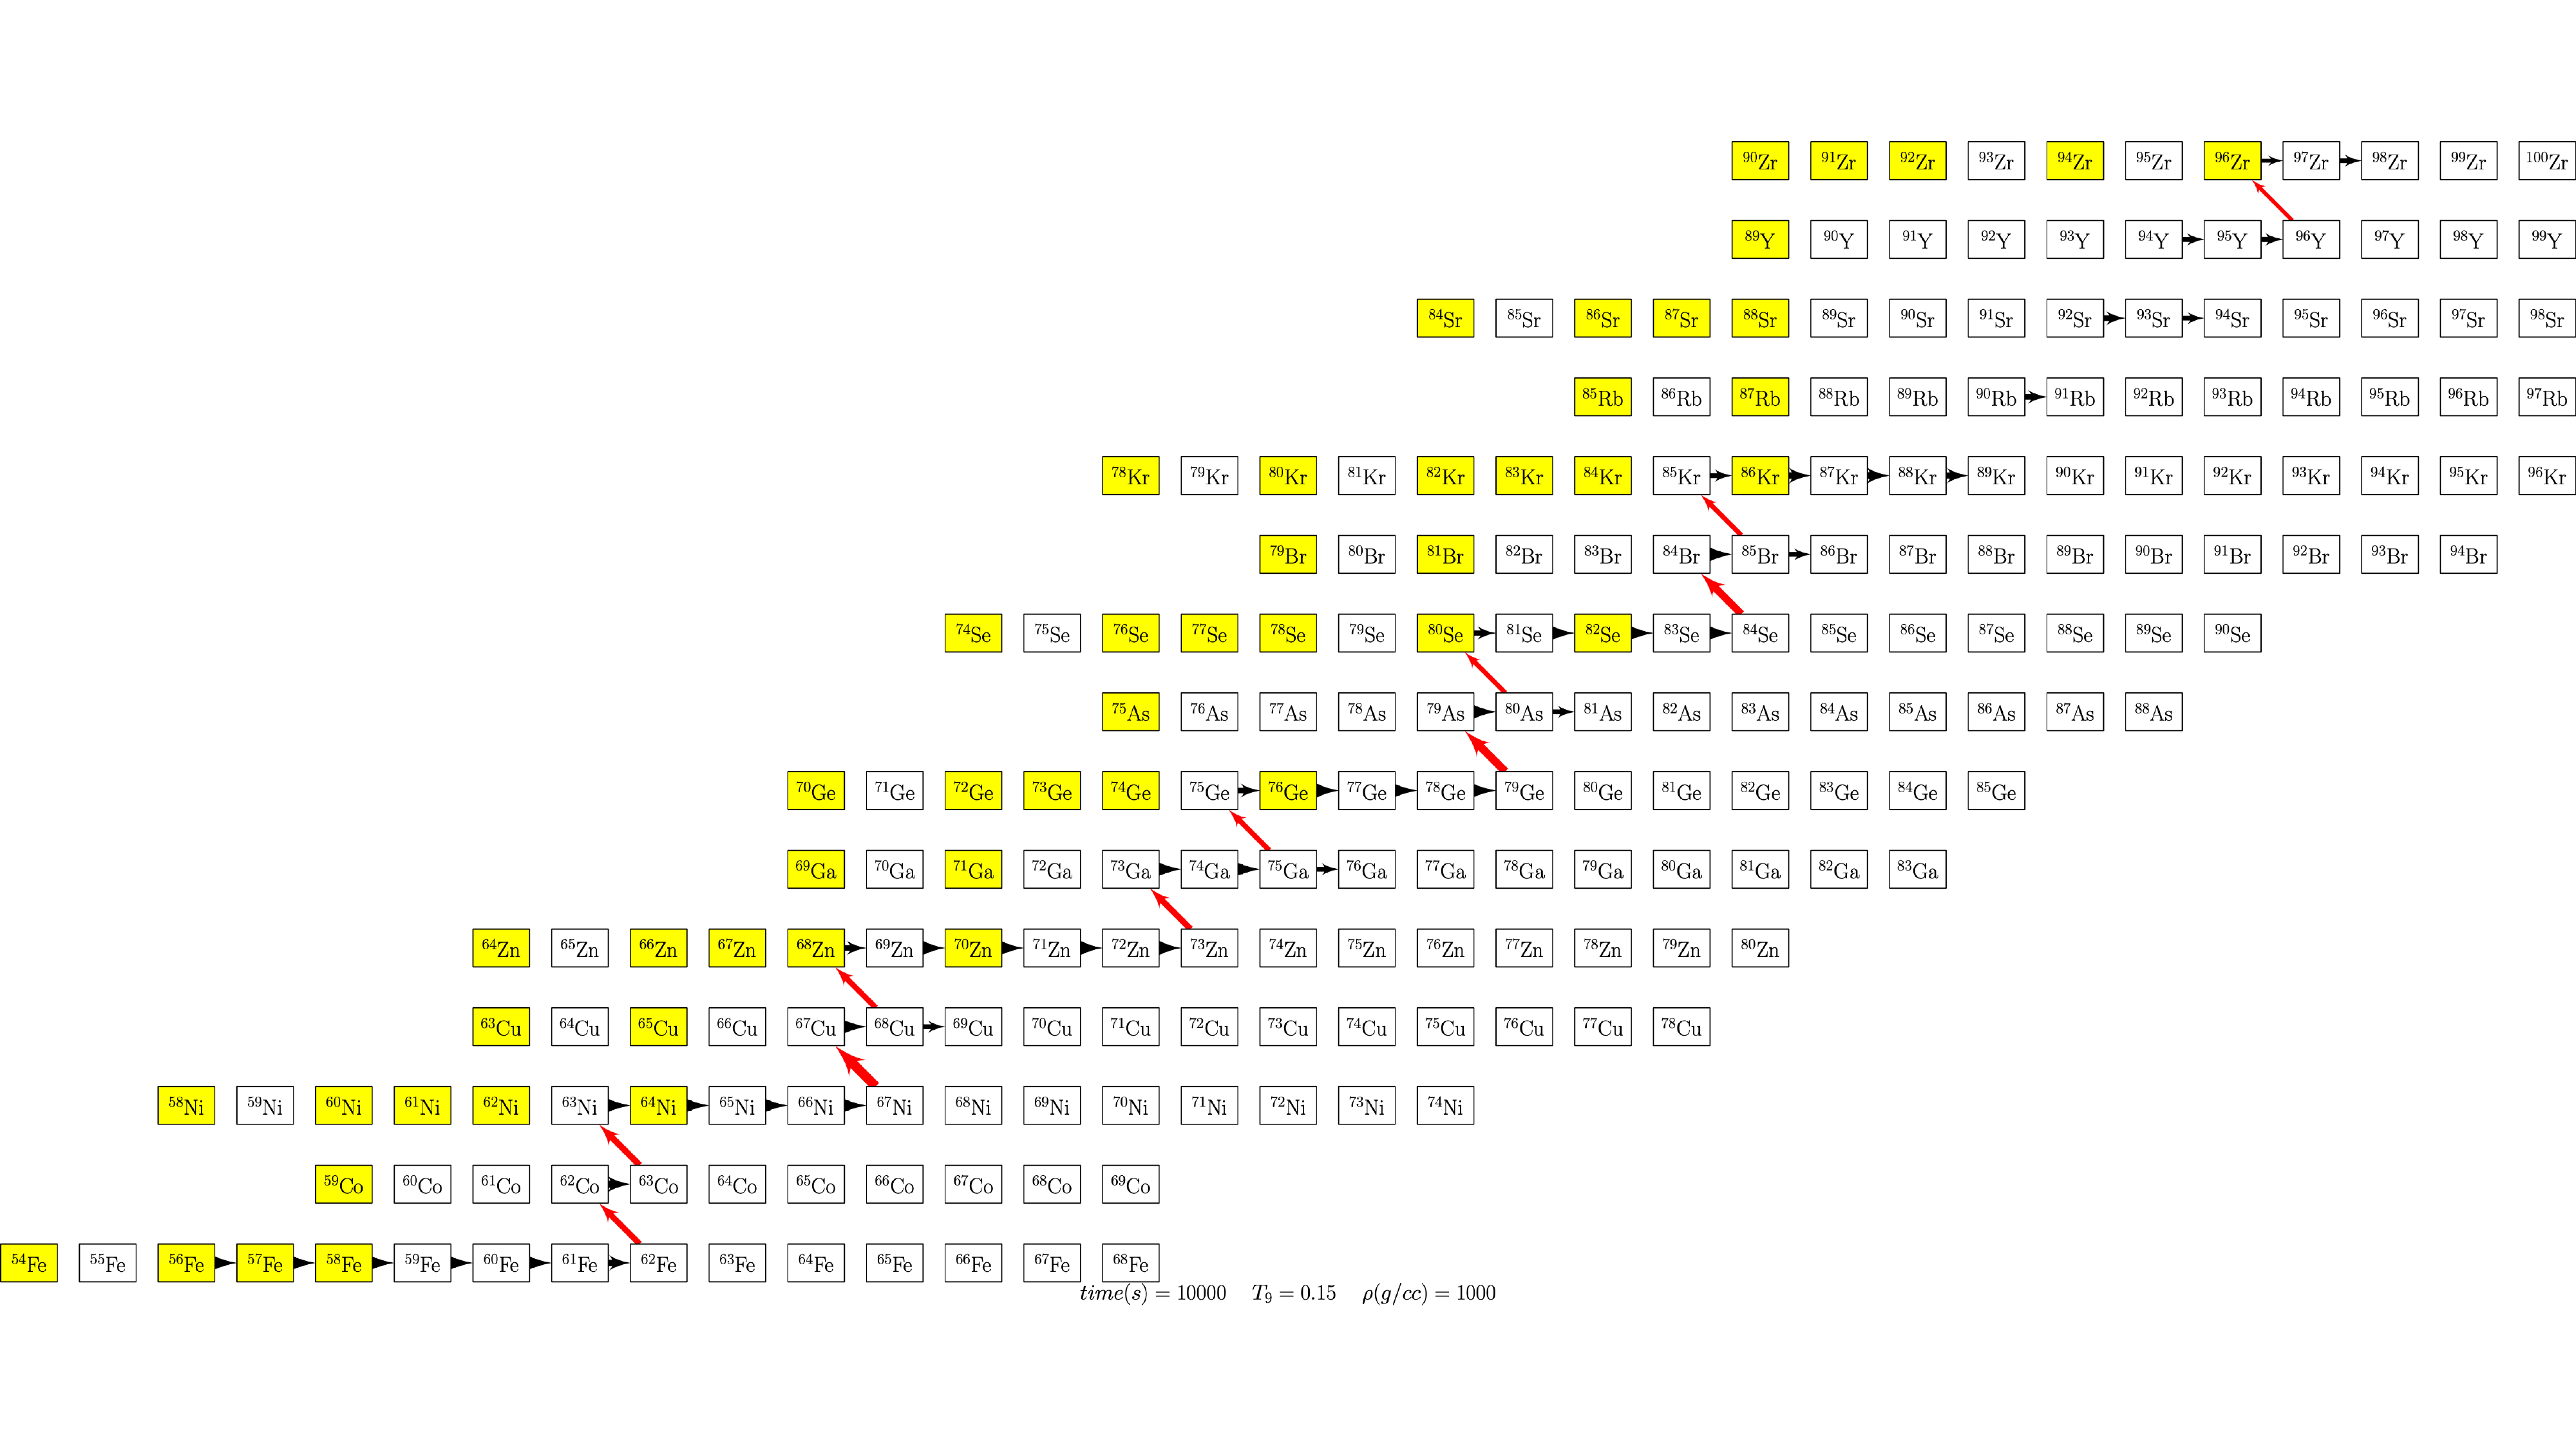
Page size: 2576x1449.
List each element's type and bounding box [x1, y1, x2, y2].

picture [0, 141, 2576, 1308]
